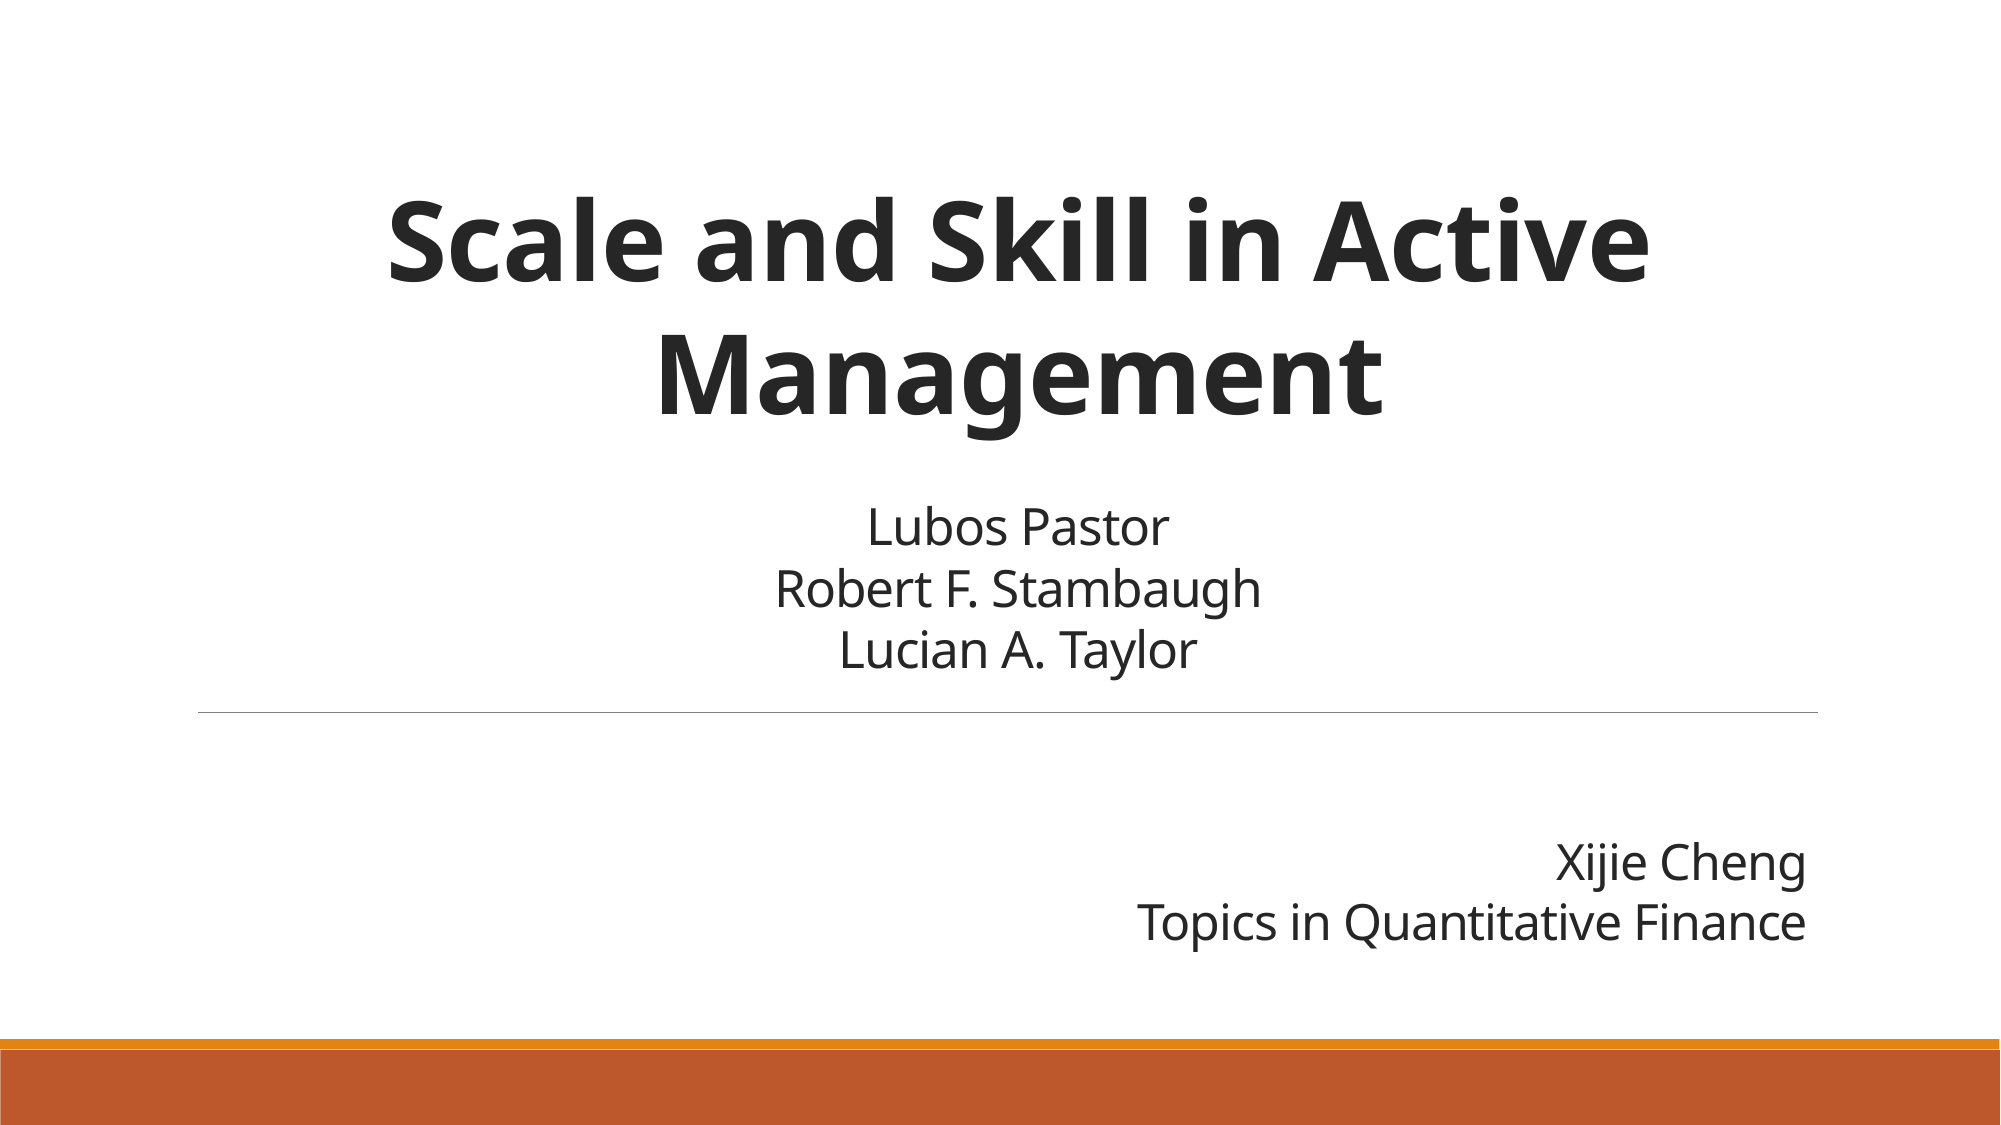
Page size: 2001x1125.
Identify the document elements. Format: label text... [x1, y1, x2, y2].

text_box Xijie Cheng Topics in Quantitative Finance [52, 733, 1823, 958]
title Scale and Skill in Active Management Lubos Pastor Robert F. Stambaugh Lucian A. Taylor [53, 158, 1985, 744]
